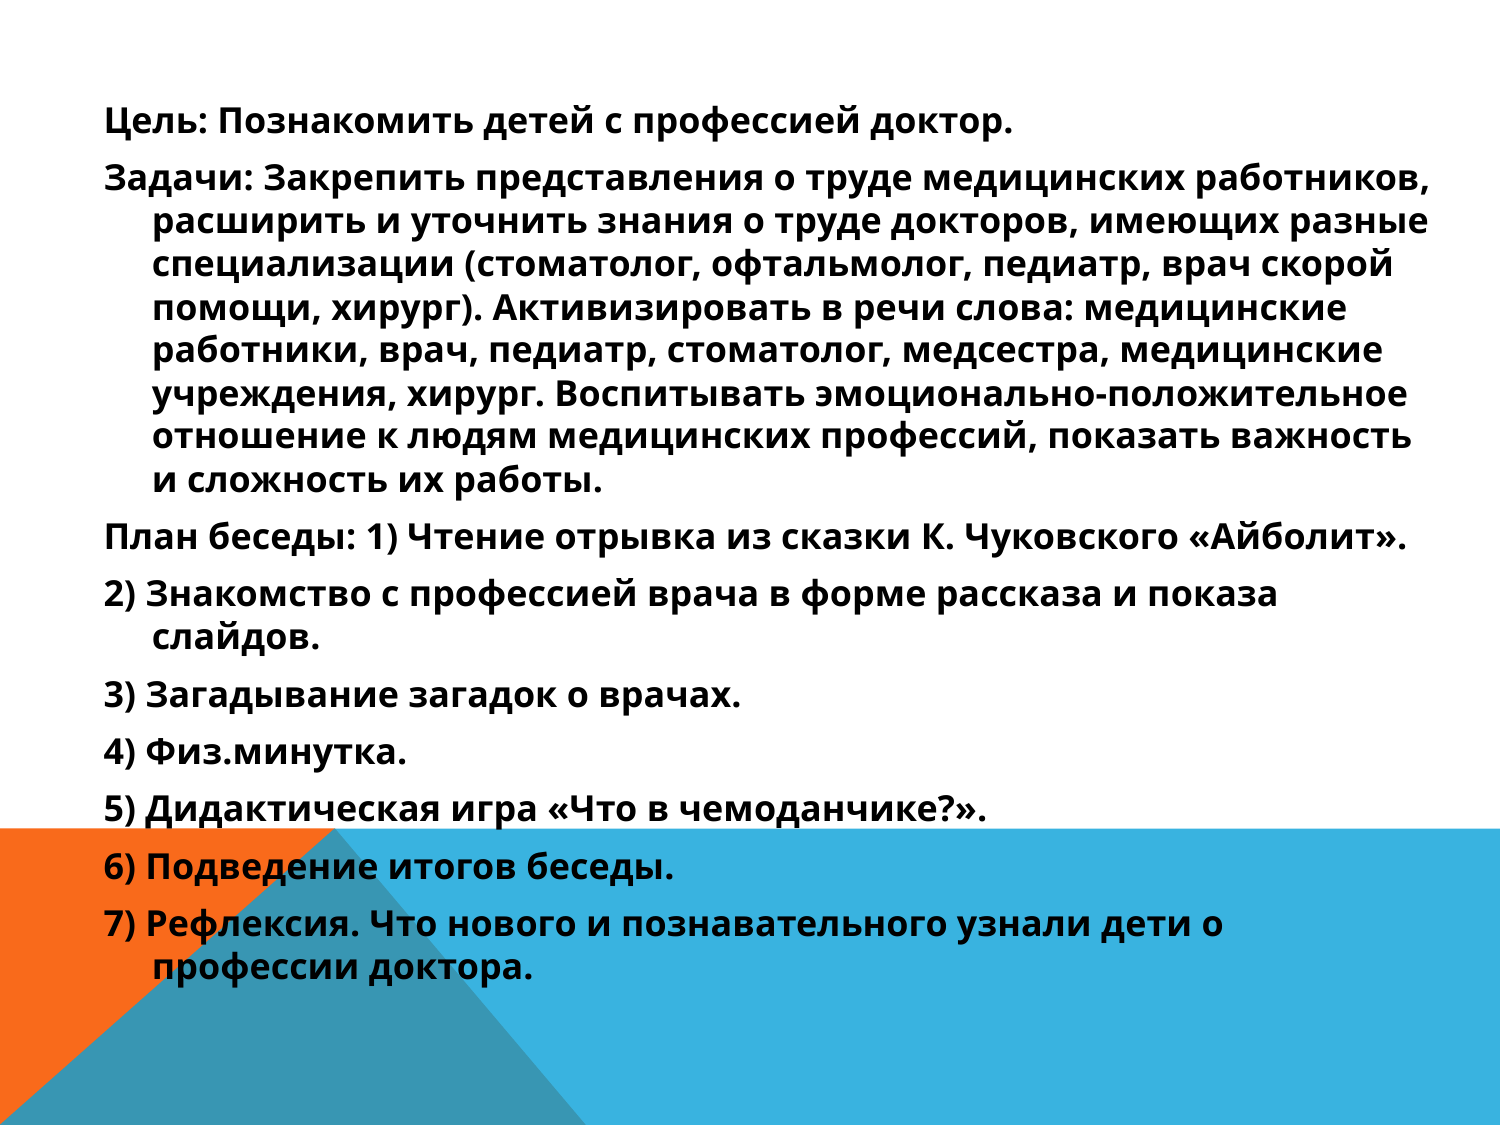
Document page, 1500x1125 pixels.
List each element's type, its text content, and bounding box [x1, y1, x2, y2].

list Цель: Познакомить детей с профессией доктор. Задачи: Закрепить представления о труде медицинских работников, расширить и уточнить знания о труде докторов, имеющих разные специализации (стоматолог, офтальмолог, педиатр, врач скорой помощи, хирург). Активизировать в речи слова: медицинские работники, врач, педиатр, стоматолог, медсестра, медицинские учреждения, хирург. Воспитывать эмоционально-положительное отношение к людям медицинских профессий, показать важность и сложность их работы. План беседы: 1) Чтение отрывка из сказки К. Чуковского «Айболит». 2) Знакомство с профессией врача в форме рассказа и показа слайдов. 3) Загадывание загадок о врачах. 4) Физ.минутка. 5) Дидактическая игра «Что в чемоданчике?». 6) Подведение итогов беседы. 7) Рефлексия. Что нового и познавательного узнали дети о профессии доктора. [88, 90, 1447, 1064]
